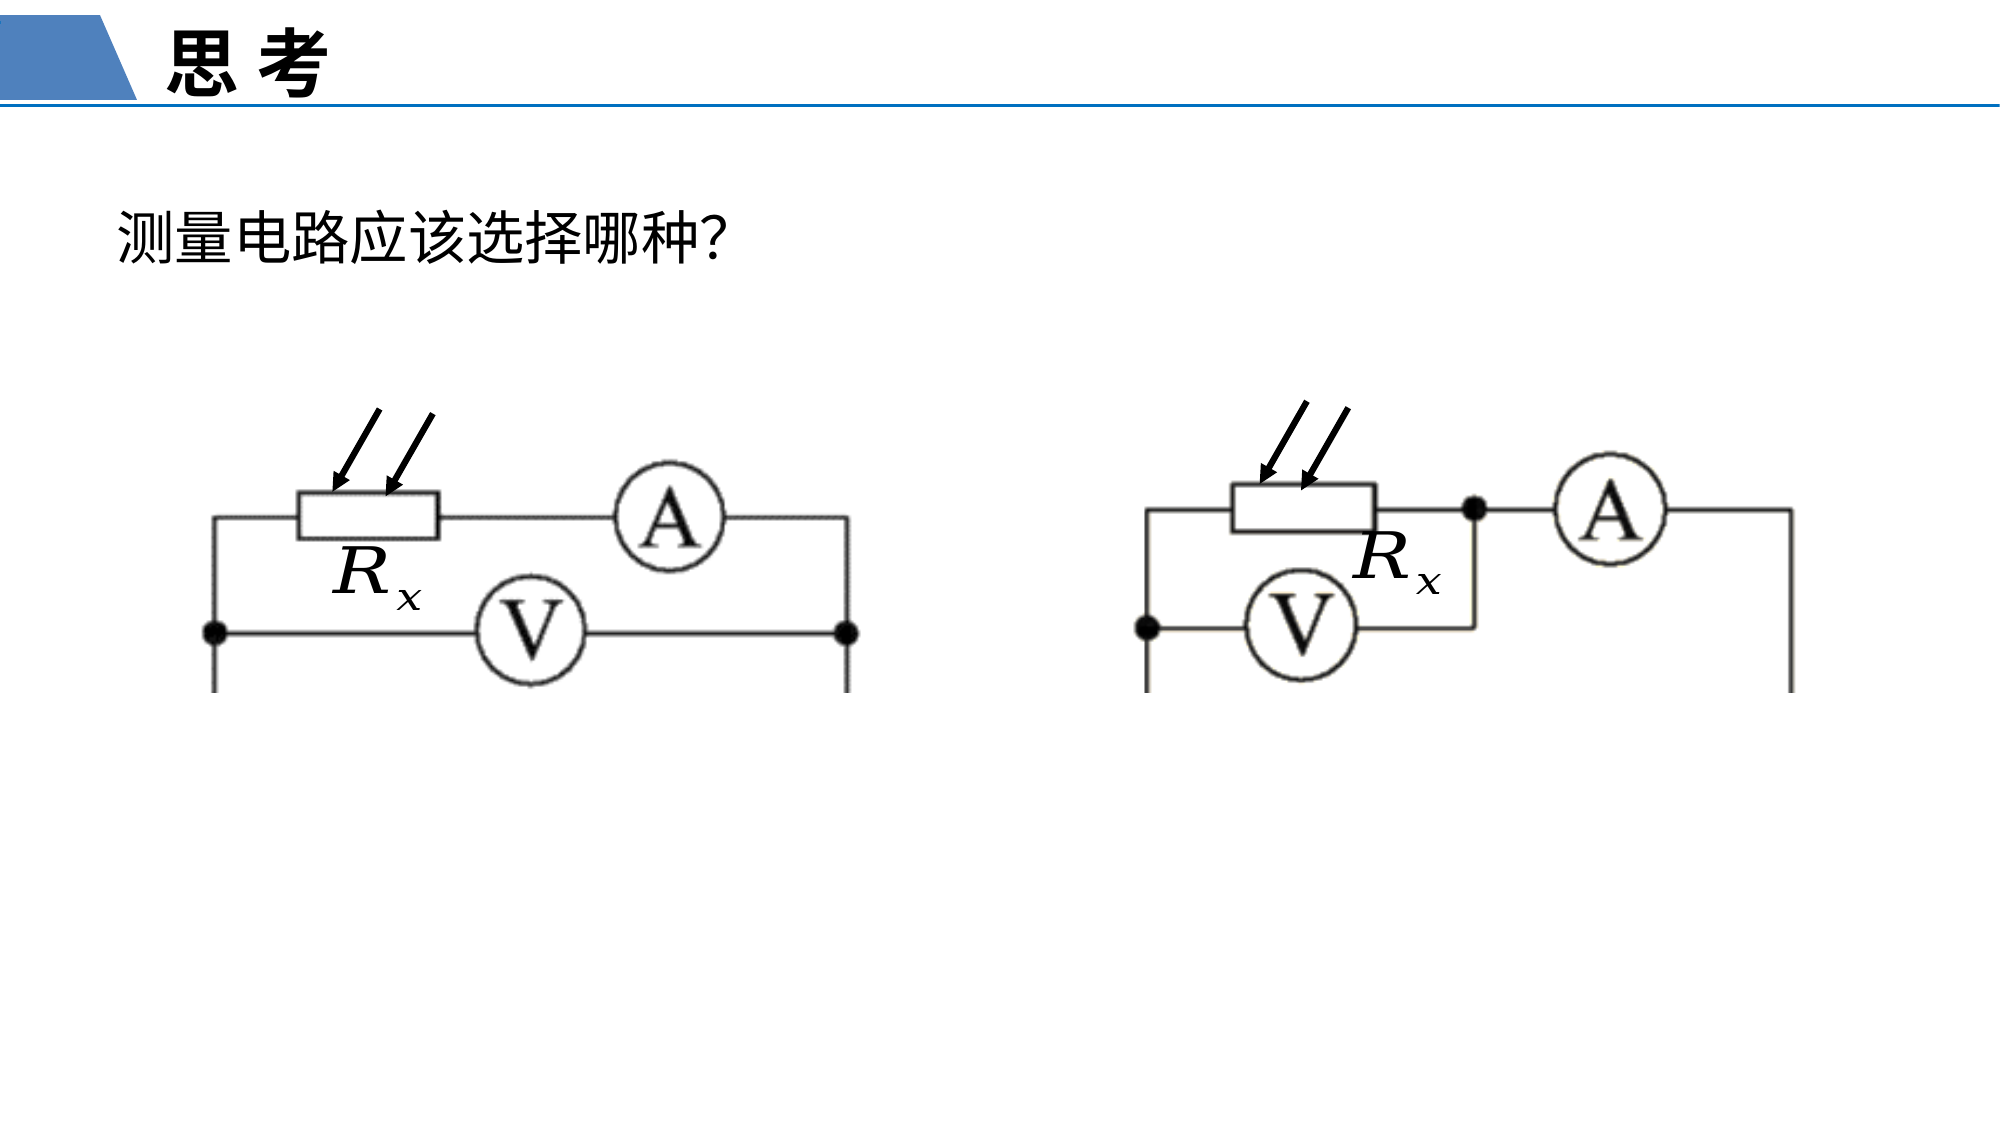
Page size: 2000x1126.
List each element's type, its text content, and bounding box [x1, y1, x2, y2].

text_box [0, 16, 136, 99]
text_box 测量电路应该选择哪种？ [102, 158, 934, 279]
text_box 思 考 [149, 8, 1277, 96]
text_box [184, 373, 1816, 693]
